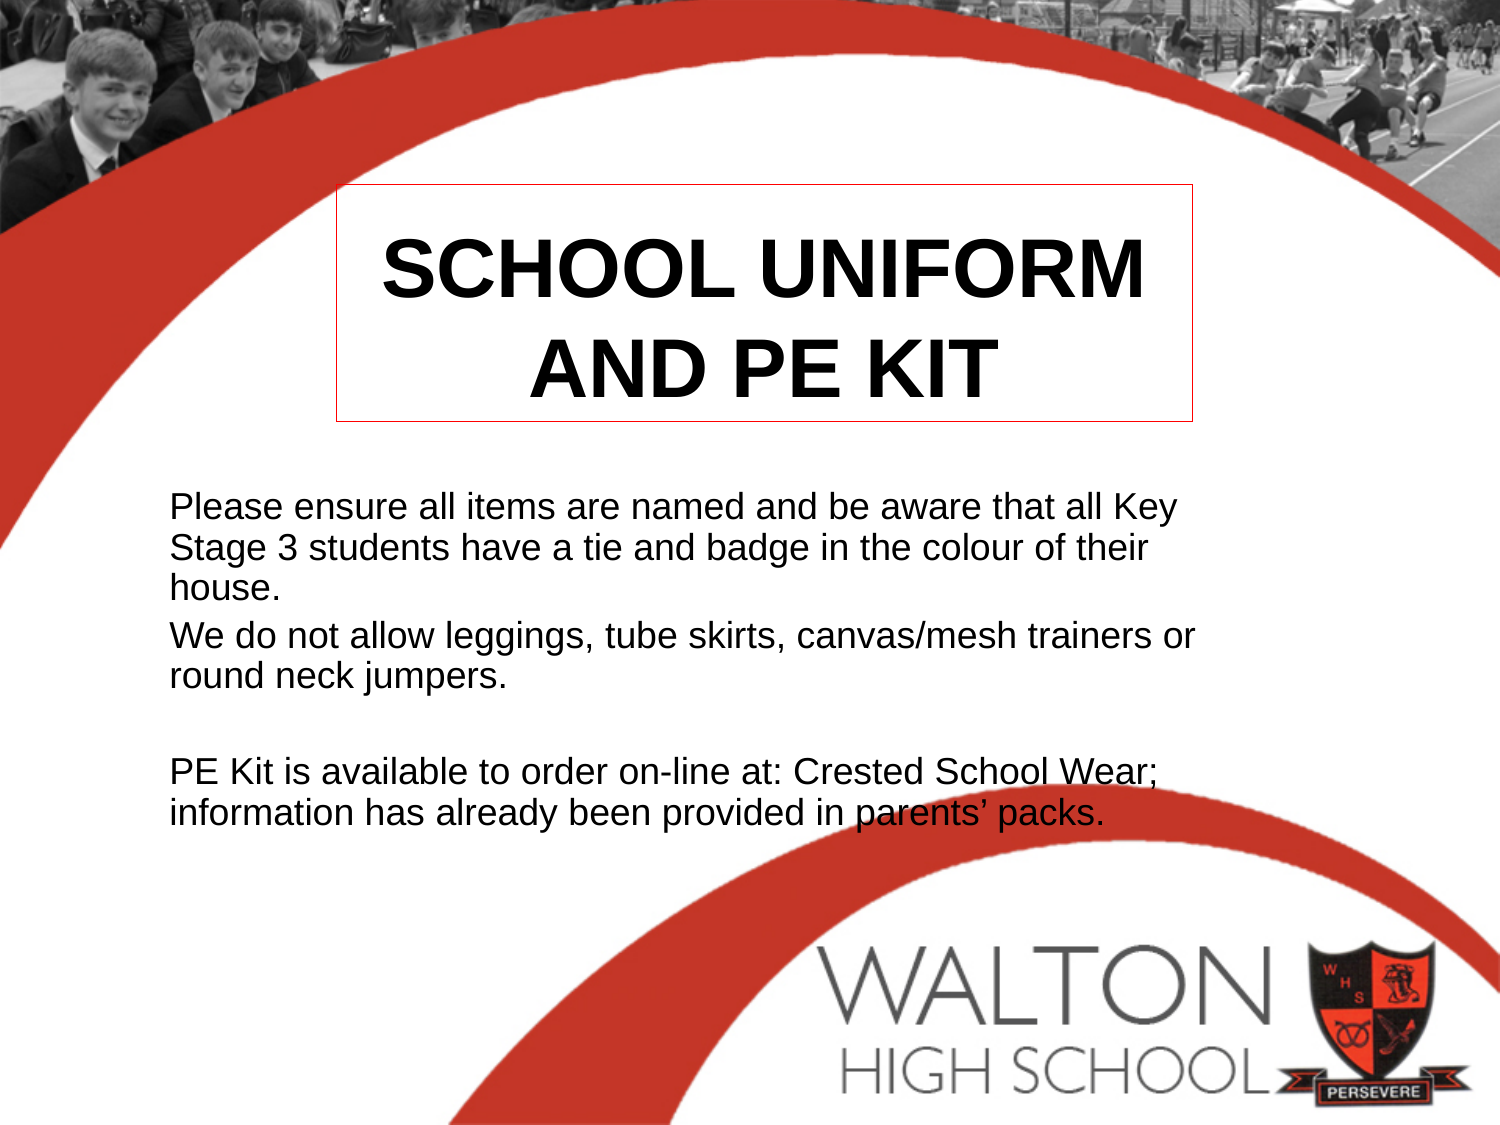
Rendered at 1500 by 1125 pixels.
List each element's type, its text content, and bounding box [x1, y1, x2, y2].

subtitle Please ensure all items are named and be aware that all Key Stage 3 students have a tie and badge in the colour of their house. We do not allow leggings, tube skirts, canvas/mesh trainers or round neck jumpers. PE Kit is available to order on-line at: Crested School Wear; information has already been provided in parents’ packs. [154, 479, 1235, 787]
picture [0, 0, 1500, 1125]
title SCHOOL UNIFORM AND PE KIT [336, 184, 1193, 422]
